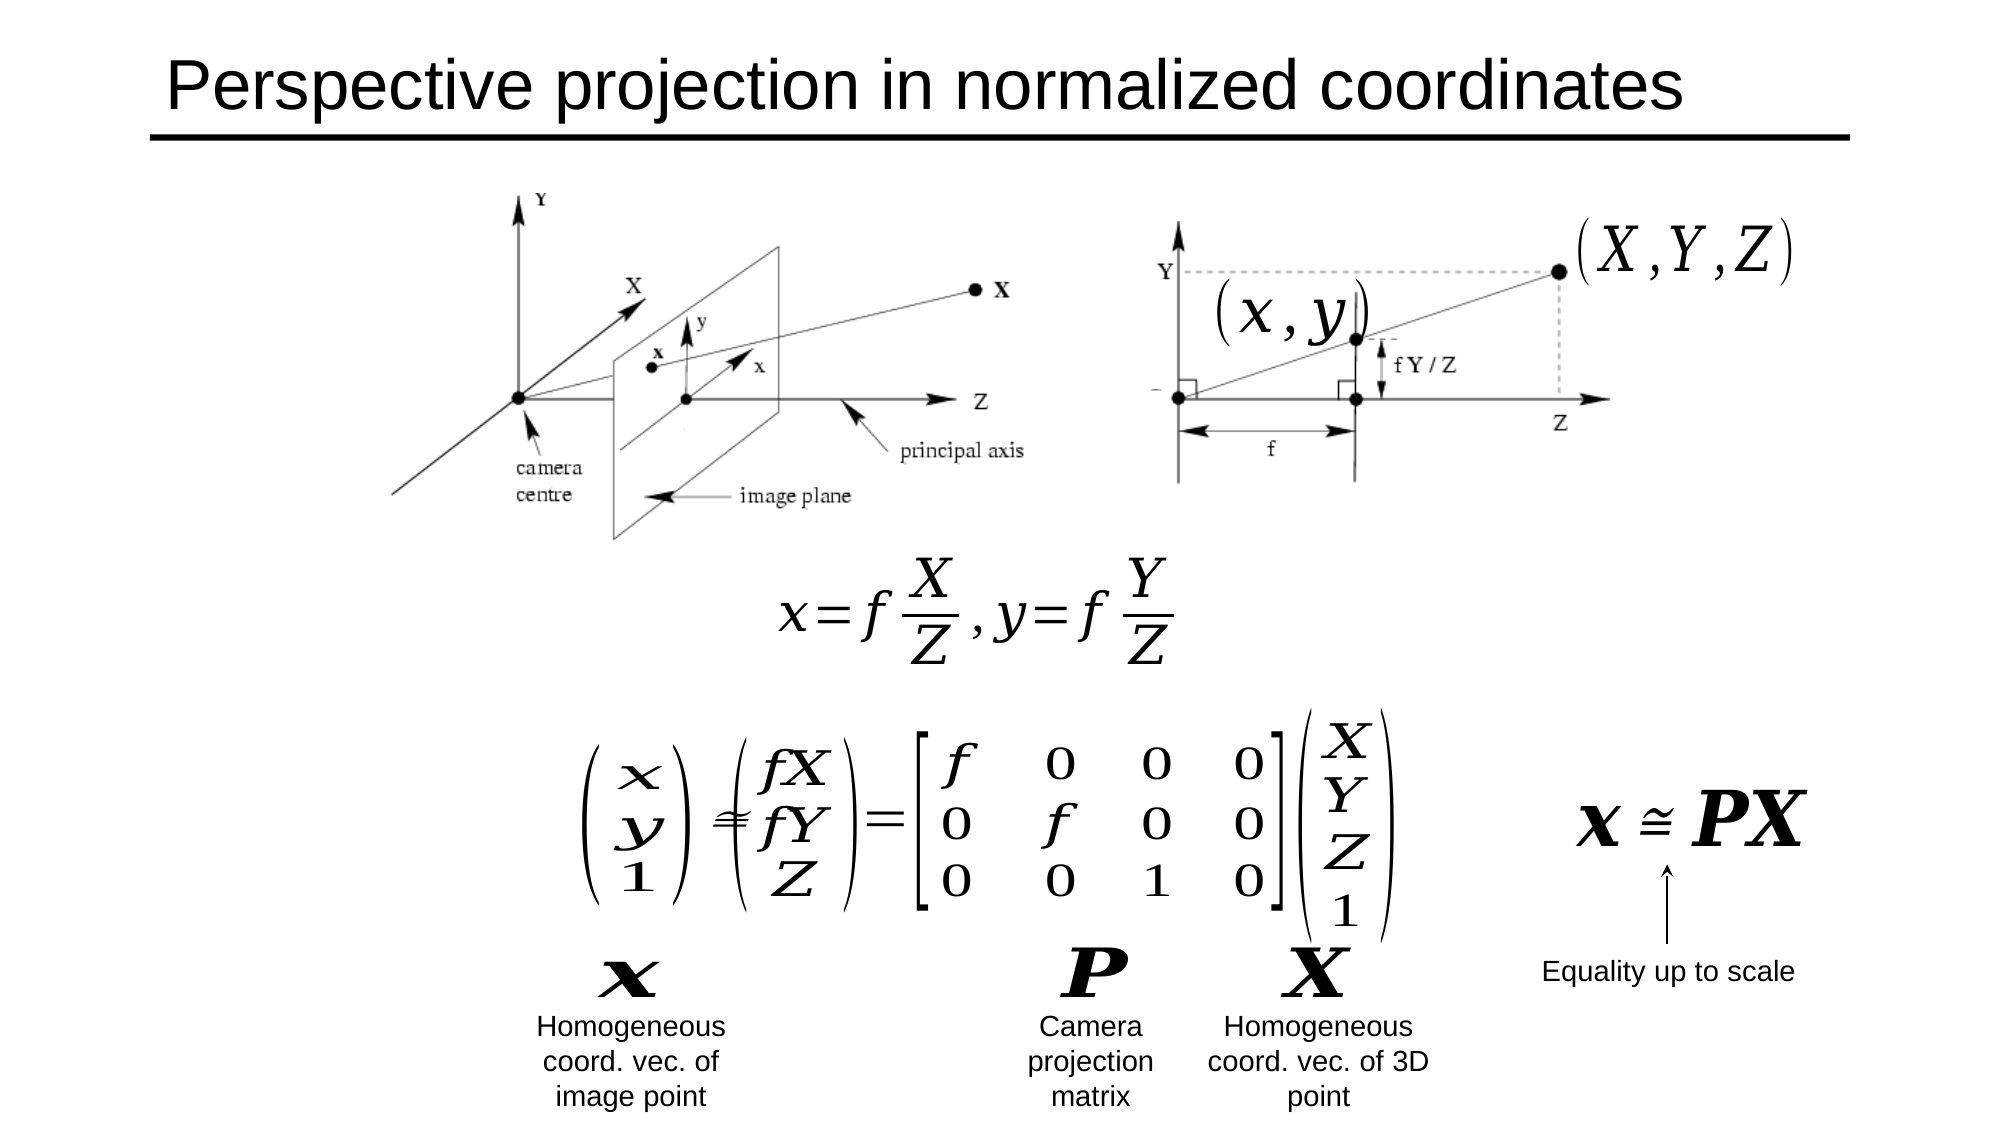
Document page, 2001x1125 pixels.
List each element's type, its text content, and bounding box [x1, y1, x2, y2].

picture [388, 193, 1613, 541]
text_box Homogeneous coord. vec. of 3D point [1213, 999, 1463, 1120]
text_box Equality up to scale [1483, 944, 1855, 995]
text_box Camera projection matrix [969, 999, 1213, 1120]
title Perspective projection in normalized coordinates [149, 12, 1851, 151]
text_box Homogeneous coord. vec. of image point [487, 999, 775, 1120]
